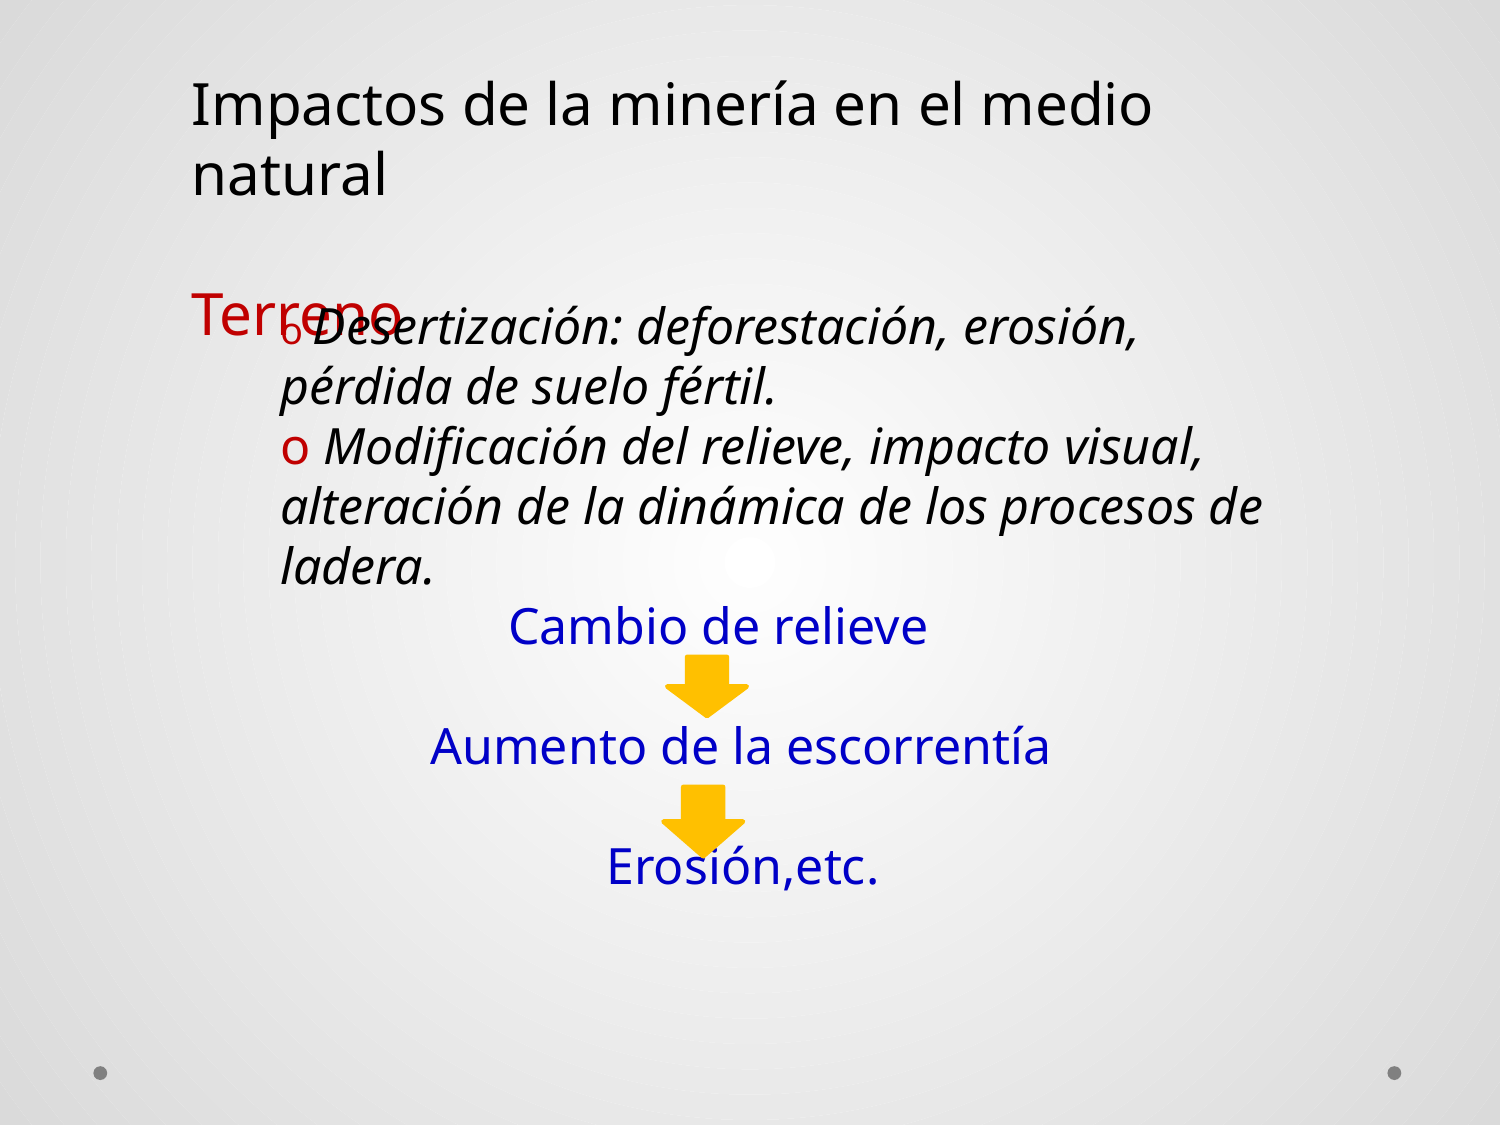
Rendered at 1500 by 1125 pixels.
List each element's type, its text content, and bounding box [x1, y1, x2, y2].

text_box [665, 654, 749, 718]
text_box o Desertización: deforestación, erosión, pérdida de suelo fértil. o Modificación del relieve, impacto visual, alteración de la dinámica de los procesos de ladera. Cambio de relieve Aumento de la escorrentía Erosión,etc. [265, 286, 1376, 1082]
text_box Impactos de la minería en el medio natural Terreno [177, 59, 1373, 355]
text_box [661, 784, 746, 859]
